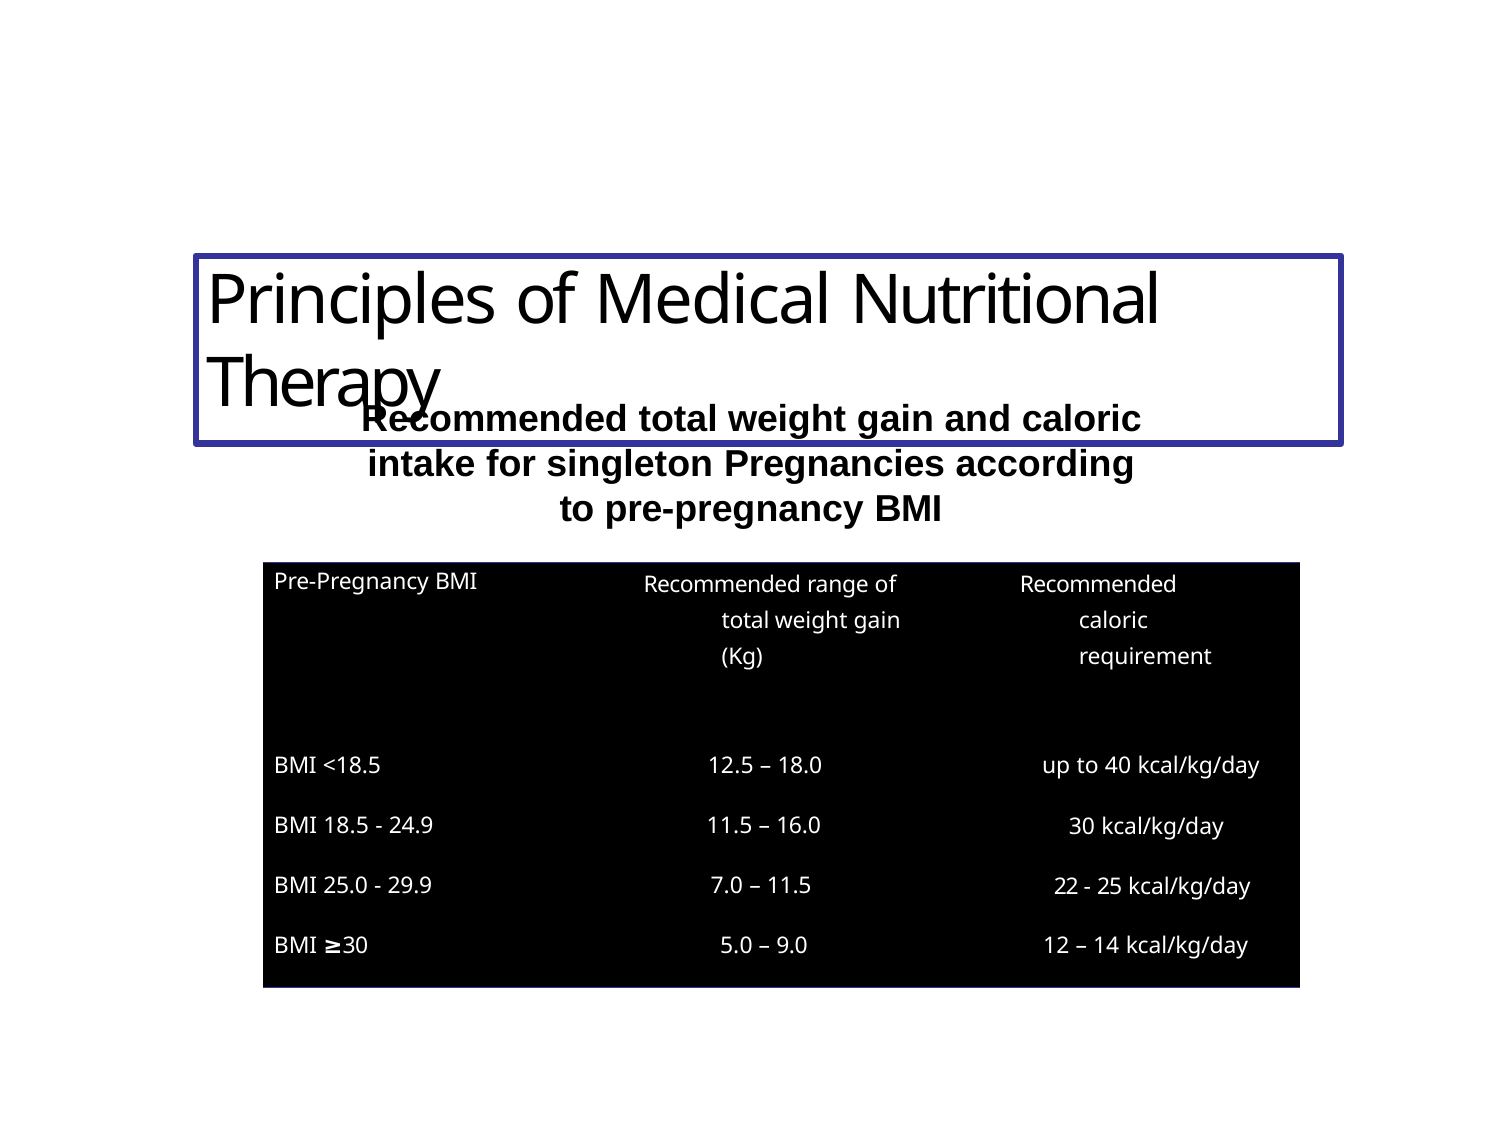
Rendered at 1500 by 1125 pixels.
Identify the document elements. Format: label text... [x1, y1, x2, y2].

text_box Recommended total weight gain and caloric intake for singleton Pregnancies according to pre-pregnancy BMI [344, 392, 1158, 530]
table_header Recommended range of total weight gain (Kg) [550, 563, 969, 742]
table_cell 30 kcal/kg/day [969, 804, 1300, 864]
table_cell BMI <18.5 [263, 742, 550, 804]
table_cell 12.5 – 18.0 [550, 742, 969, 804]
table_cell 12 – 14 kcal/kg/day [969, 924, 1300, 987]
table_cell 22 - 25 kcal/kg/day [969, 864, 1300, 924]
table_cell 11.5 – 16.0 [550, 804, 969, 864]
table_cell BMI ≥30 [263, 924, 550, 987]
title Principles of Medical Nutritional Therapy [195, 255, 1342, 444]
table_header Recommended caloric requirement [969, 563, 1300, 742]
table_cell 7.0 – 11.5 [550, 864, 969, 924]
table_cell up to 40 kcal/kg/day [969, 742, 1300, 804]
table_cell BMI 18.5 - 24.9 [263, 804, 550, 864]
table_cell BMI 25.0 - 29.9 [263, 864, 550, 924]
table_cell 5.0 – 9.0 [550, 924, 969, 987]
table_header Pre-Pregnancy BMI [263, 563, 550, 742]
